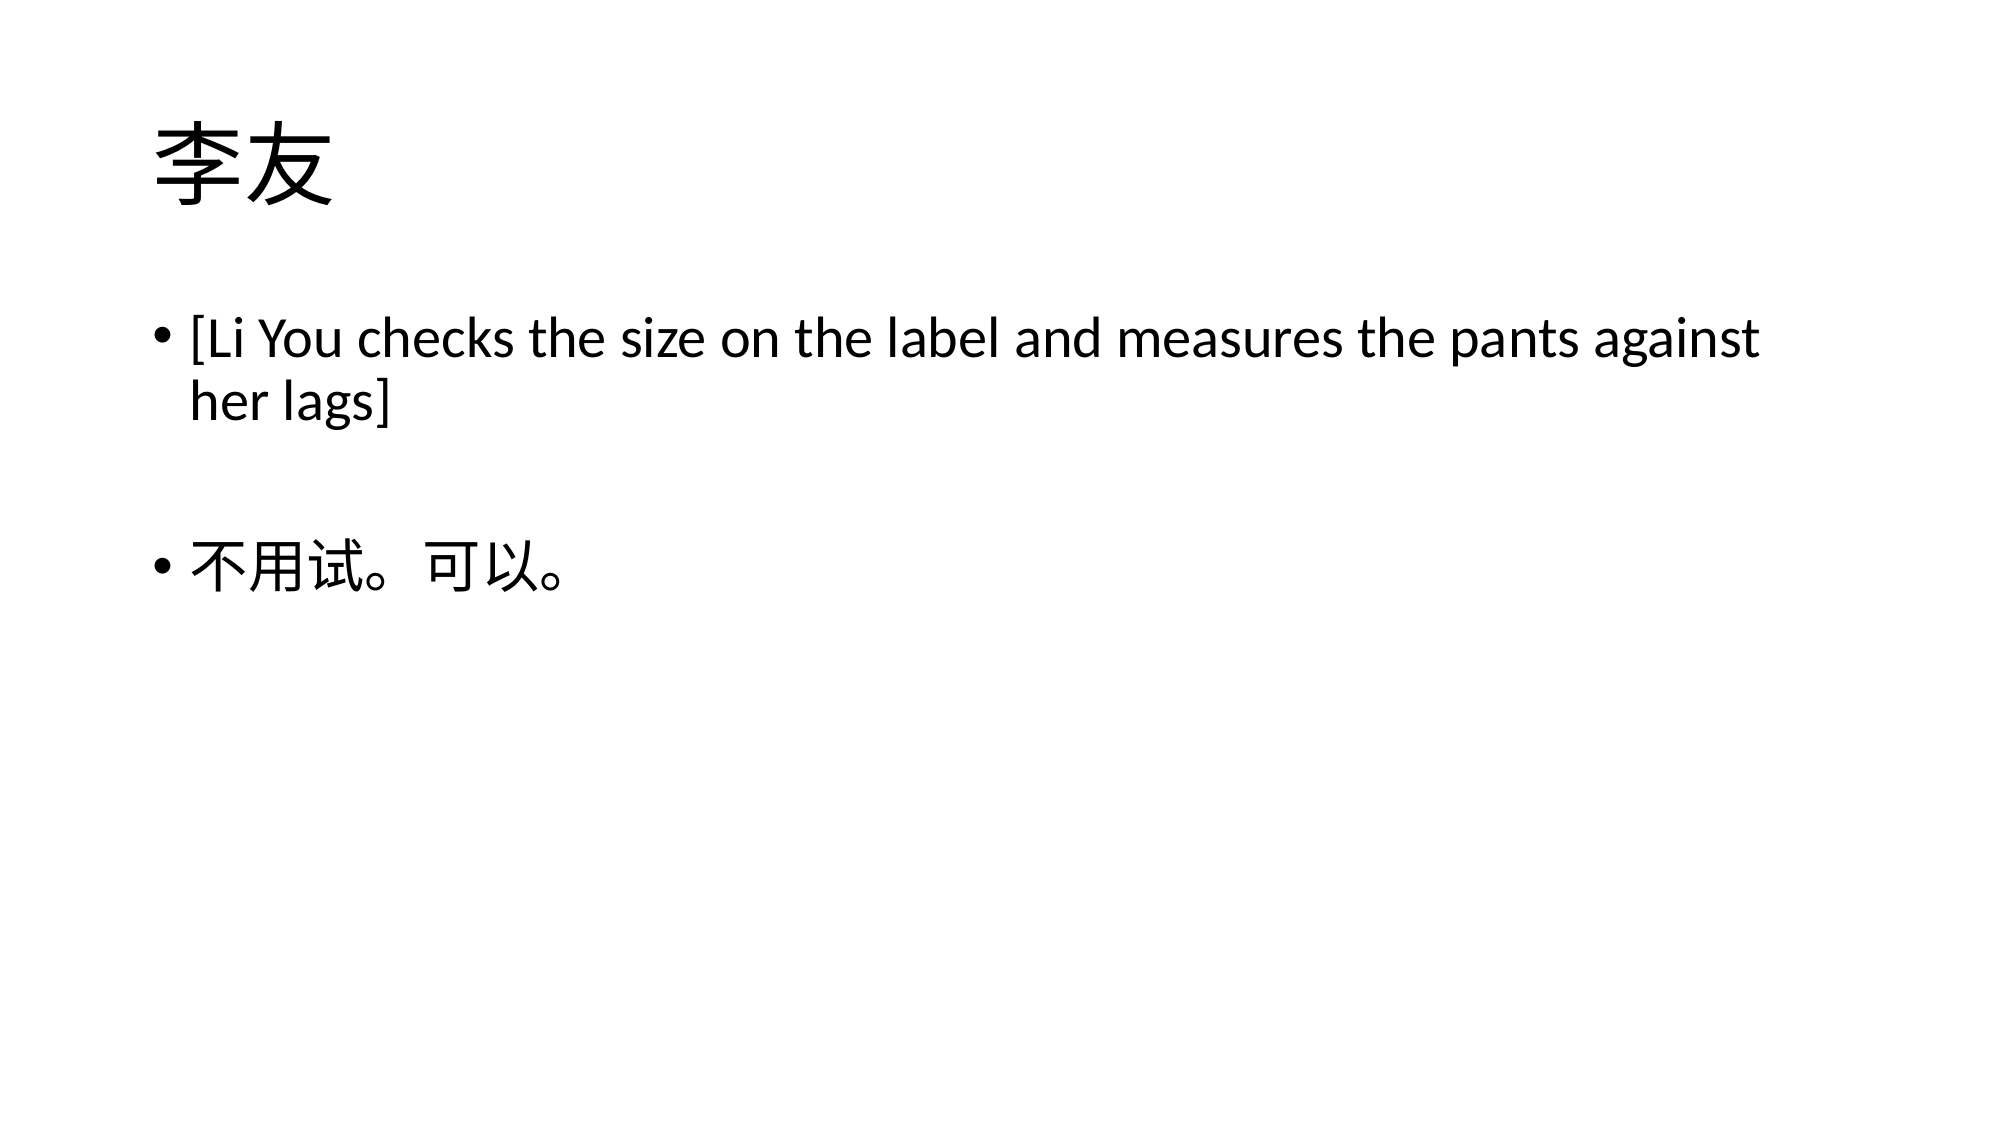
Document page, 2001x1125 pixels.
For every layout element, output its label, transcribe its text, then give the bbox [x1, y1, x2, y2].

list [Li You checks the size on the label and measures the pants against her lags] 不用试。可以。 [137, 299, 1863, 1014]
title 李友 [137, 59, 1863, 278]
